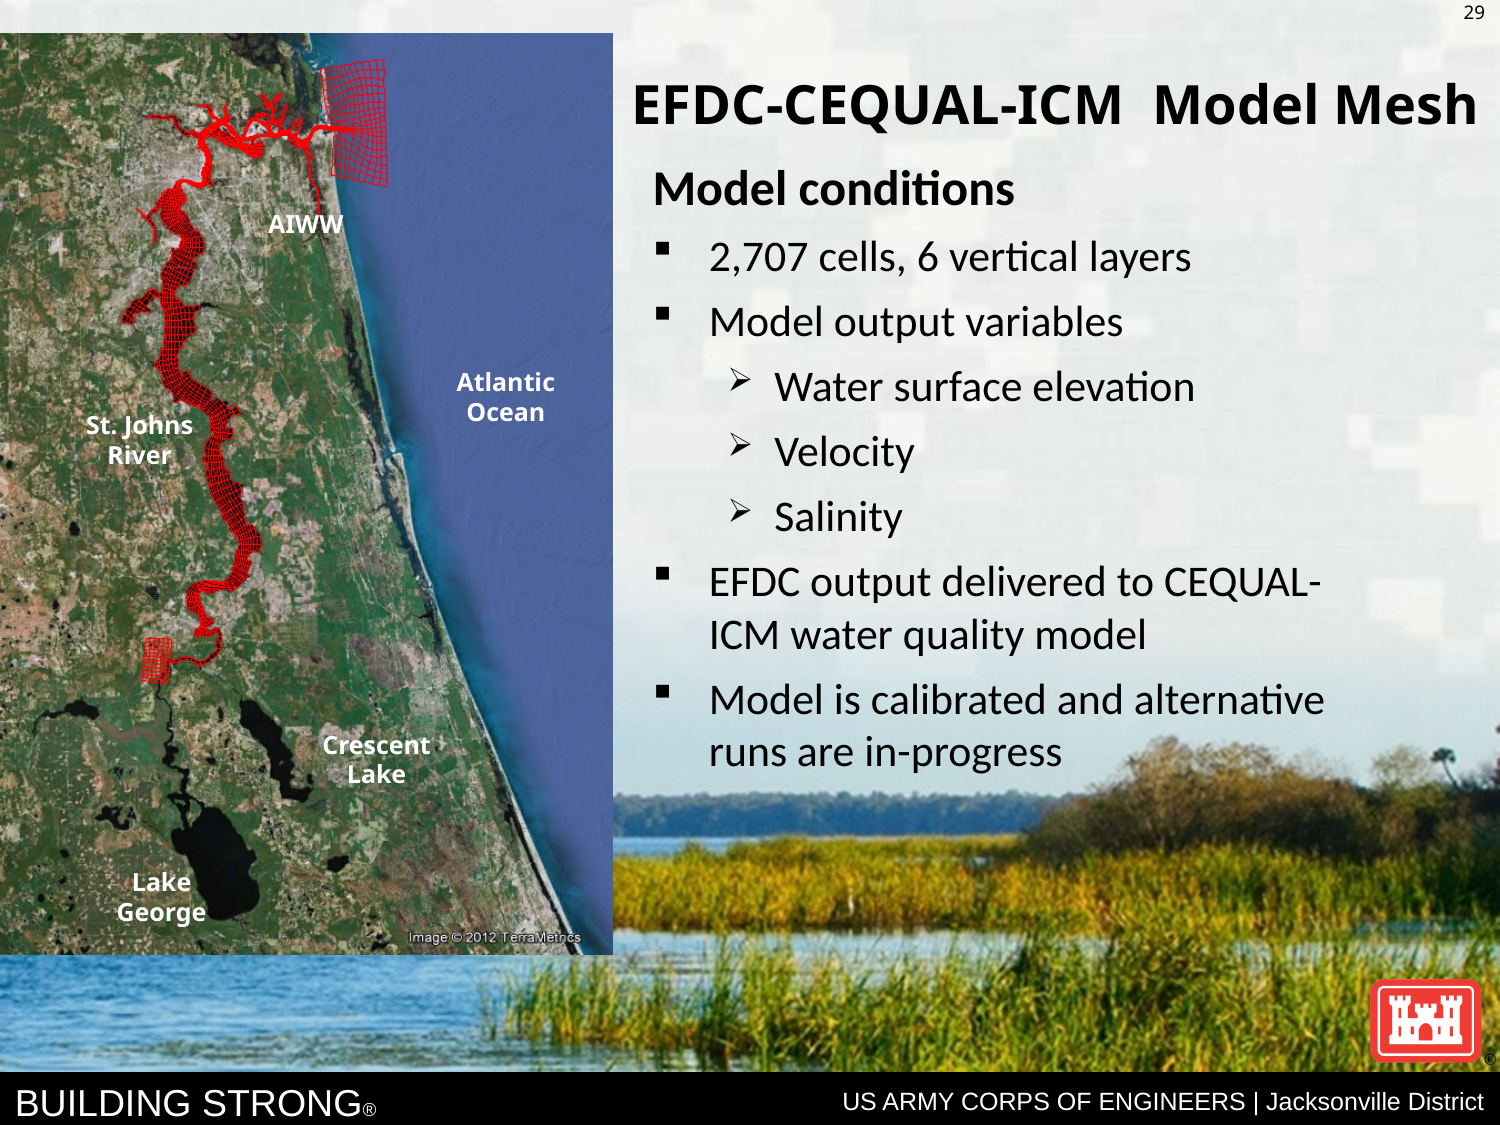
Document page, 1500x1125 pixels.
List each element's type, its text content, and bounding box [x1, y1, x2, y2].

text_box EFDC-CEQUAL-ICM Model Mesh [618, 63, 1500, 224]
text_box Model conditions and inputs 4,824 cells, 6 vertical layers Ocean water level Rainfall and Evaporation Wind Salinity Lateral inflows 1995 land use [662, 224, 1356, 888]
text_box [0, 32, 613, 955]
text_box Model conditions 2,707 cells, 6 vertical layers Model output variables Water surface elevation Velocity Salinity EFDC output delivered to CEQUAL-ICM water quality model Model is calibrated and alternative runs are in-progress [656, 166, 1362, 880]
text_box OIL TERMINAL [657, 224, 1361, 893]
picture [0, 0, 1500, 1072]
text_box 29 [1149, 0, 1500, 72]
